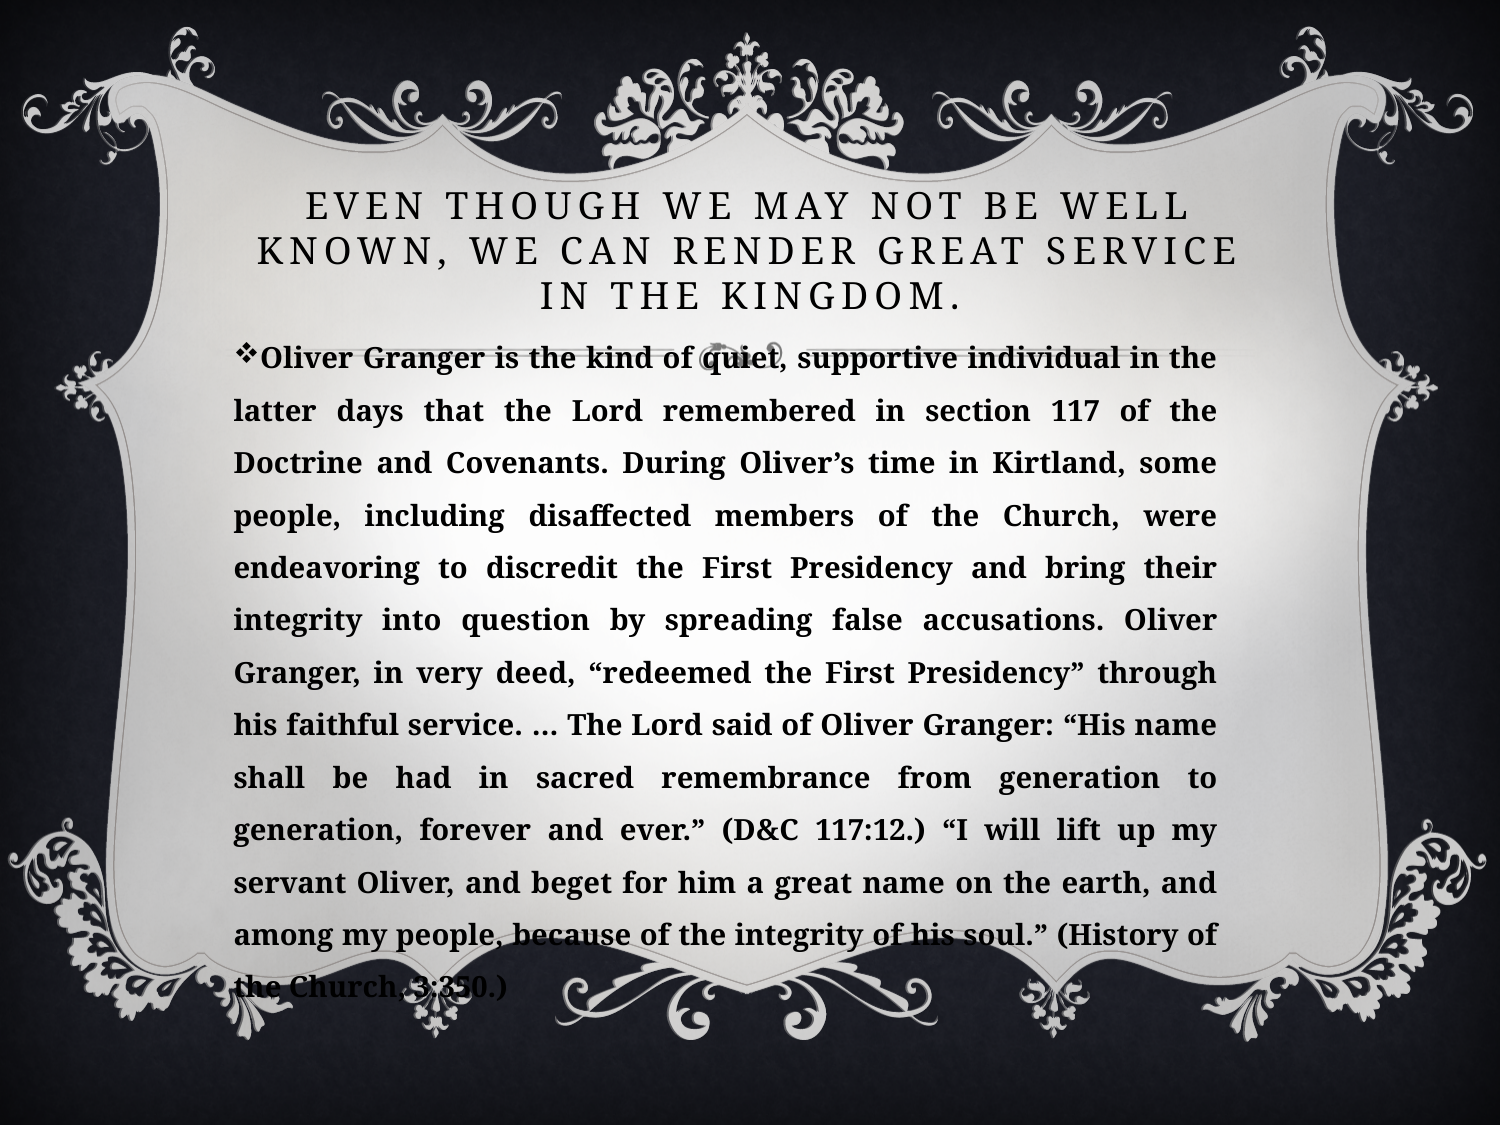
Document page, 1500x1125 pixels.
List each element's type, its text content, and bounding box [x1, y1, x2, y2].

picture [0, 0, 1500, 265]
picture [0, 419, 1500, 1125]
list Oliver Granger is the kind of quiet, supportive individual in the latter days that the Lord remembered in section 117 of the Doctrine and Covenants. During Oliver’s time in Kirtland, some people, including disaffected members of the Church, were endeavoring to discredit the First Presidency and bring their integrity into question by spreading false accusations. Oliver Granger, in very deed, “redeemed the First Presidency” through his faithful service. … The Lord said of Oliver Granger: “His name shall be had in sacred remembrance from generation to generation, forever and ever.” (D&C 117:12.) “I will lift up my servant Oliver, and beget for him a great name on the earth, and among my people, because of the integrity of his soul.” (History of the Church, 3:350.) [218, 314, 1233, 756]
title Even though we may not be well known, we can render great service in the kingdom. [225, 212, 1275, 325]
